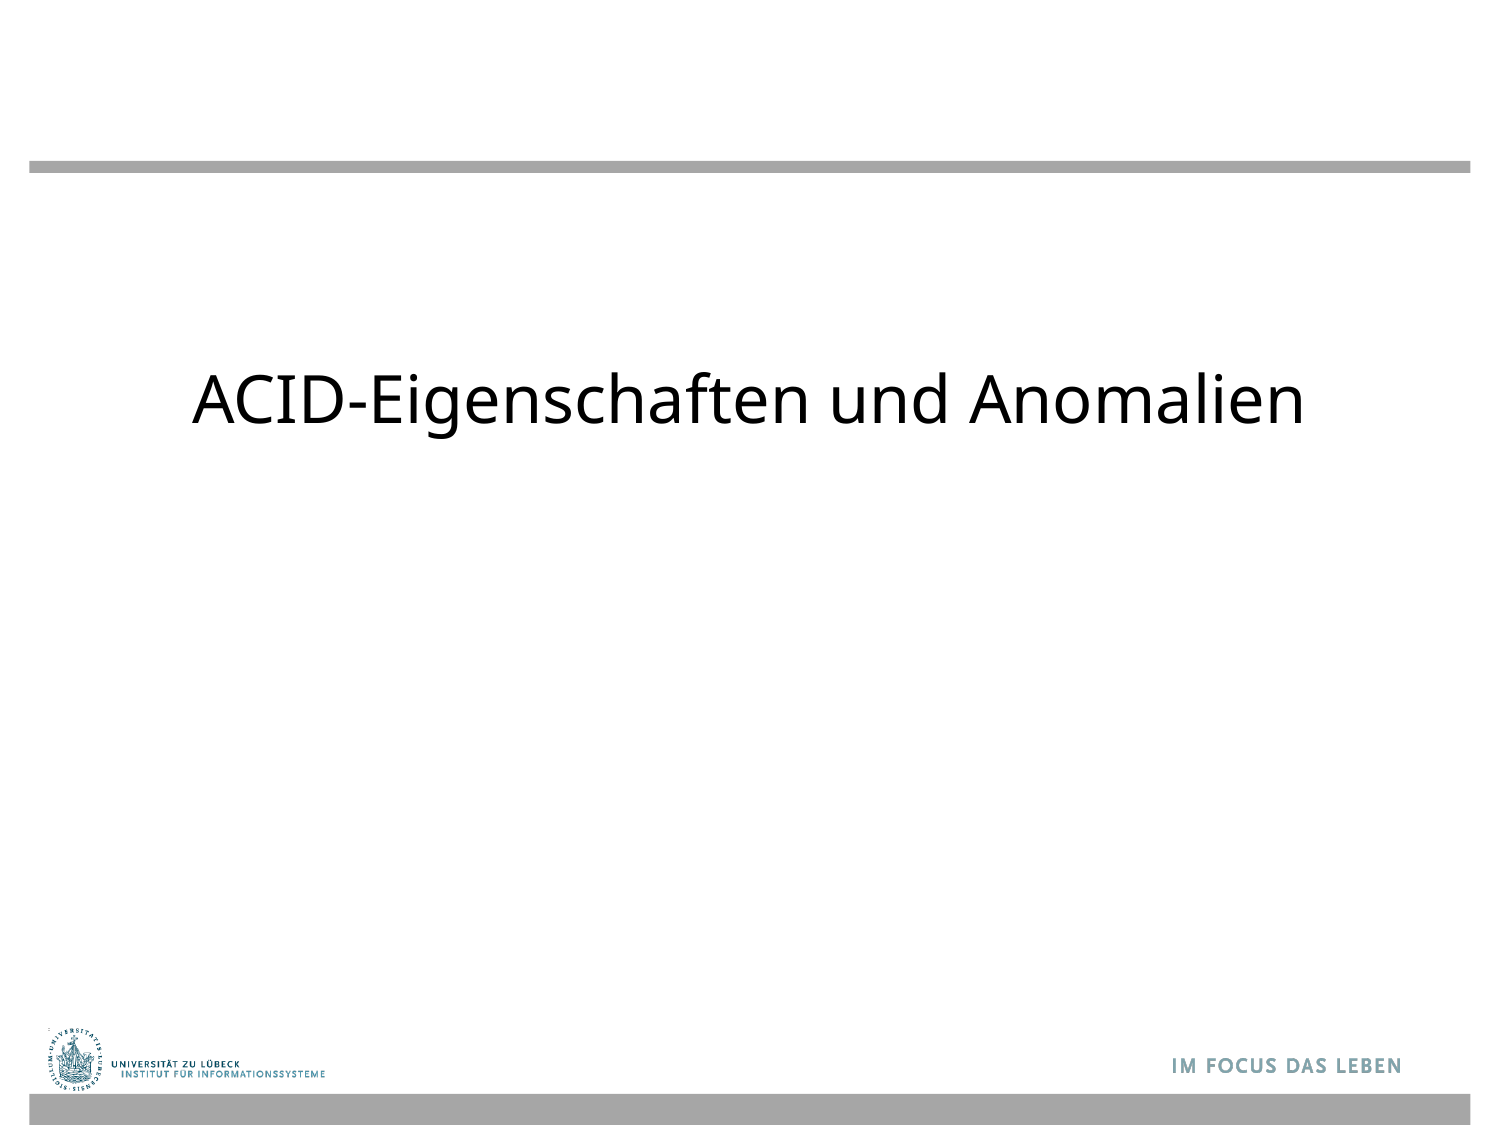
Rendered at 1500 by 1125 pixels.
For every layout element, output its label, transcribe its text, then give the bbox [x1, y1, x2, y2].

picture [1173, 1058, 1400, 1073]
title ACID-Eigenschaften und Anomalien [112, 349, 1388, 591]
